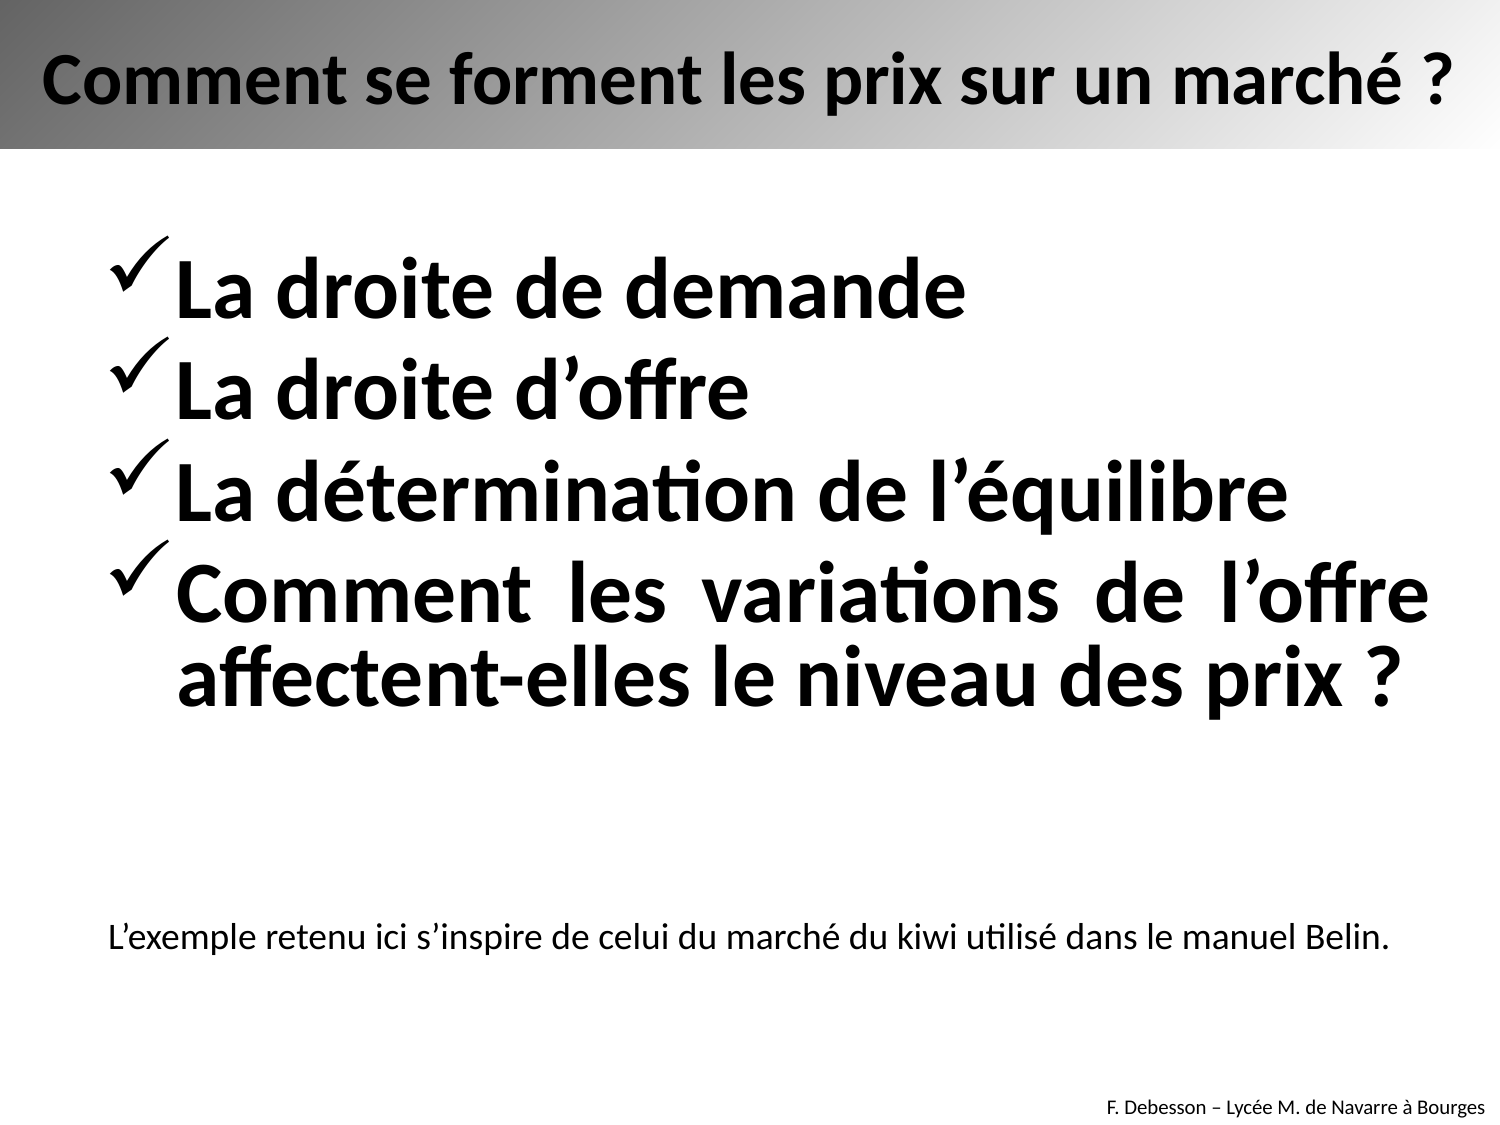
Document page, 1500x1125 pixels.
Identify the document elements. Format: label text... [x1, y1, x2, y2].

subtitle La droite de demande La droite d’offre La détermination de l’équilibre Comment les variations de l’offre affectent-elles le niveau des prix ? [88, 243, 1448, 859]
text_box F. Debesson – Lycée M. de Navarre à Bourges [1063, 1086, 1500, 1125]
title Comment se forment les prix sur un marché ? [0, 0, 1500, 150]
text_box L’exemple retenu ici s’inspire de celui du marché du kiwi utilisé dans le manuel Belin. [76, 904, 1424, 965]
